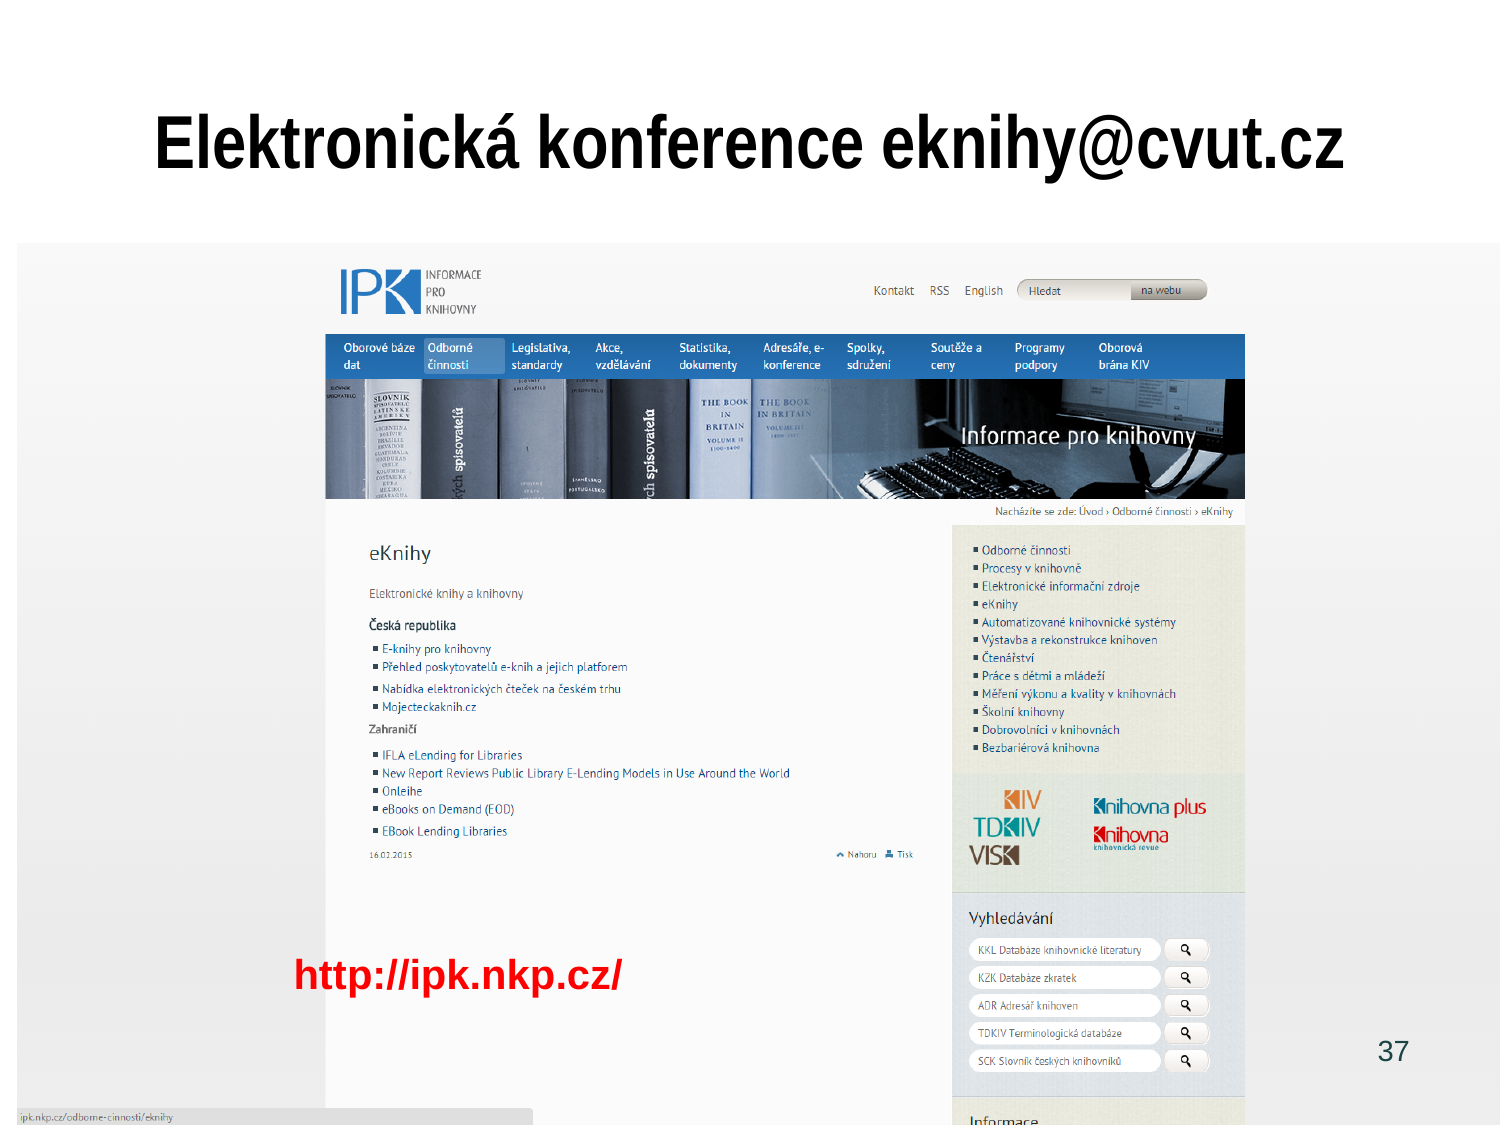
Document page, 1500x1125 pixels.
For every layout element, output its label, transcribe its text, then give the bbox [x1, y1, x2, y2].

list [17, 243, 1500, 1125]
title Elektronická konference eknihy@cvut.cz [75, 45, 1425, 233]
